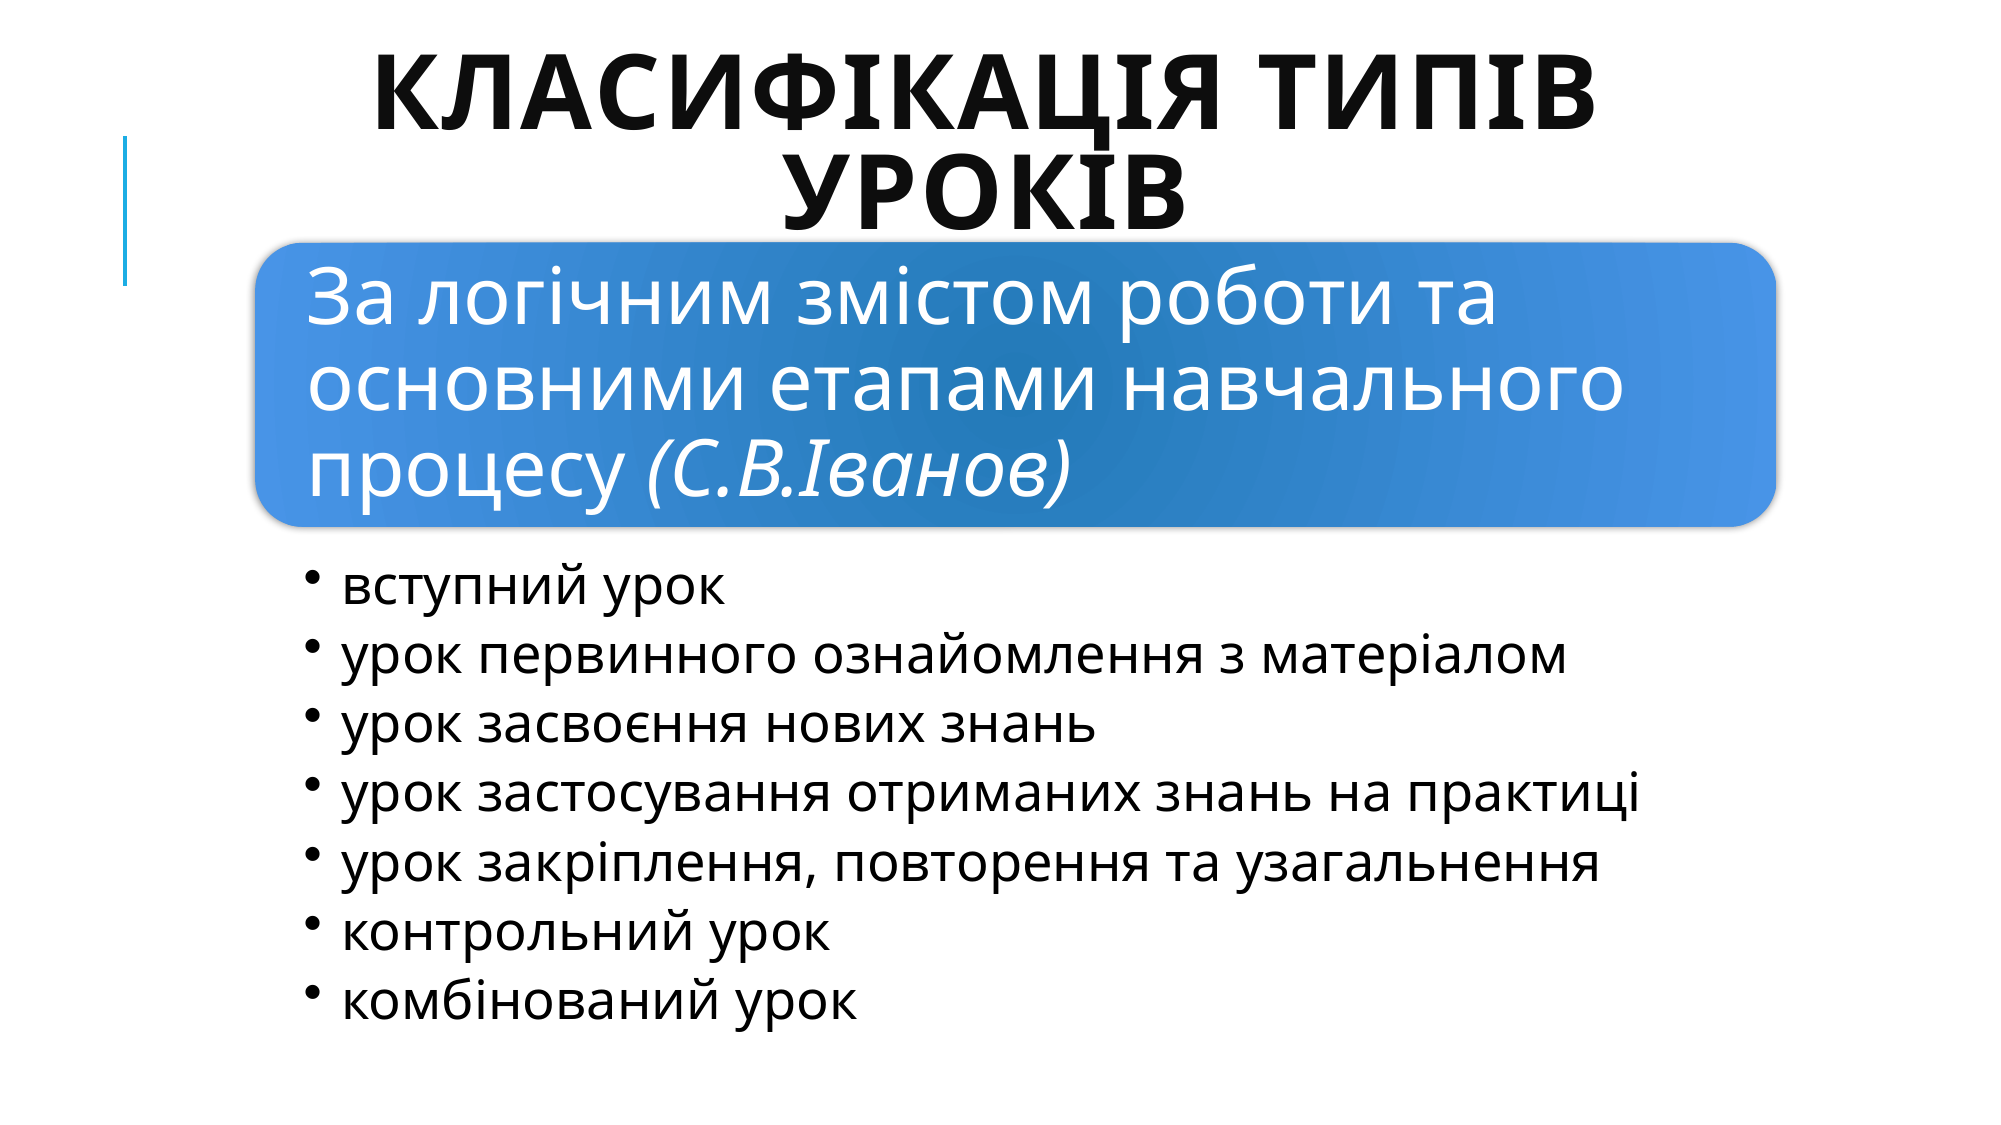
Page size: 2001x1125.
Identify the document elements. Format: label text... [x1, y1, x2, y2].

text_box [254, 166, 1777, 1096]
title Класифікація типів уроків [255, 85, 1718, 162]
